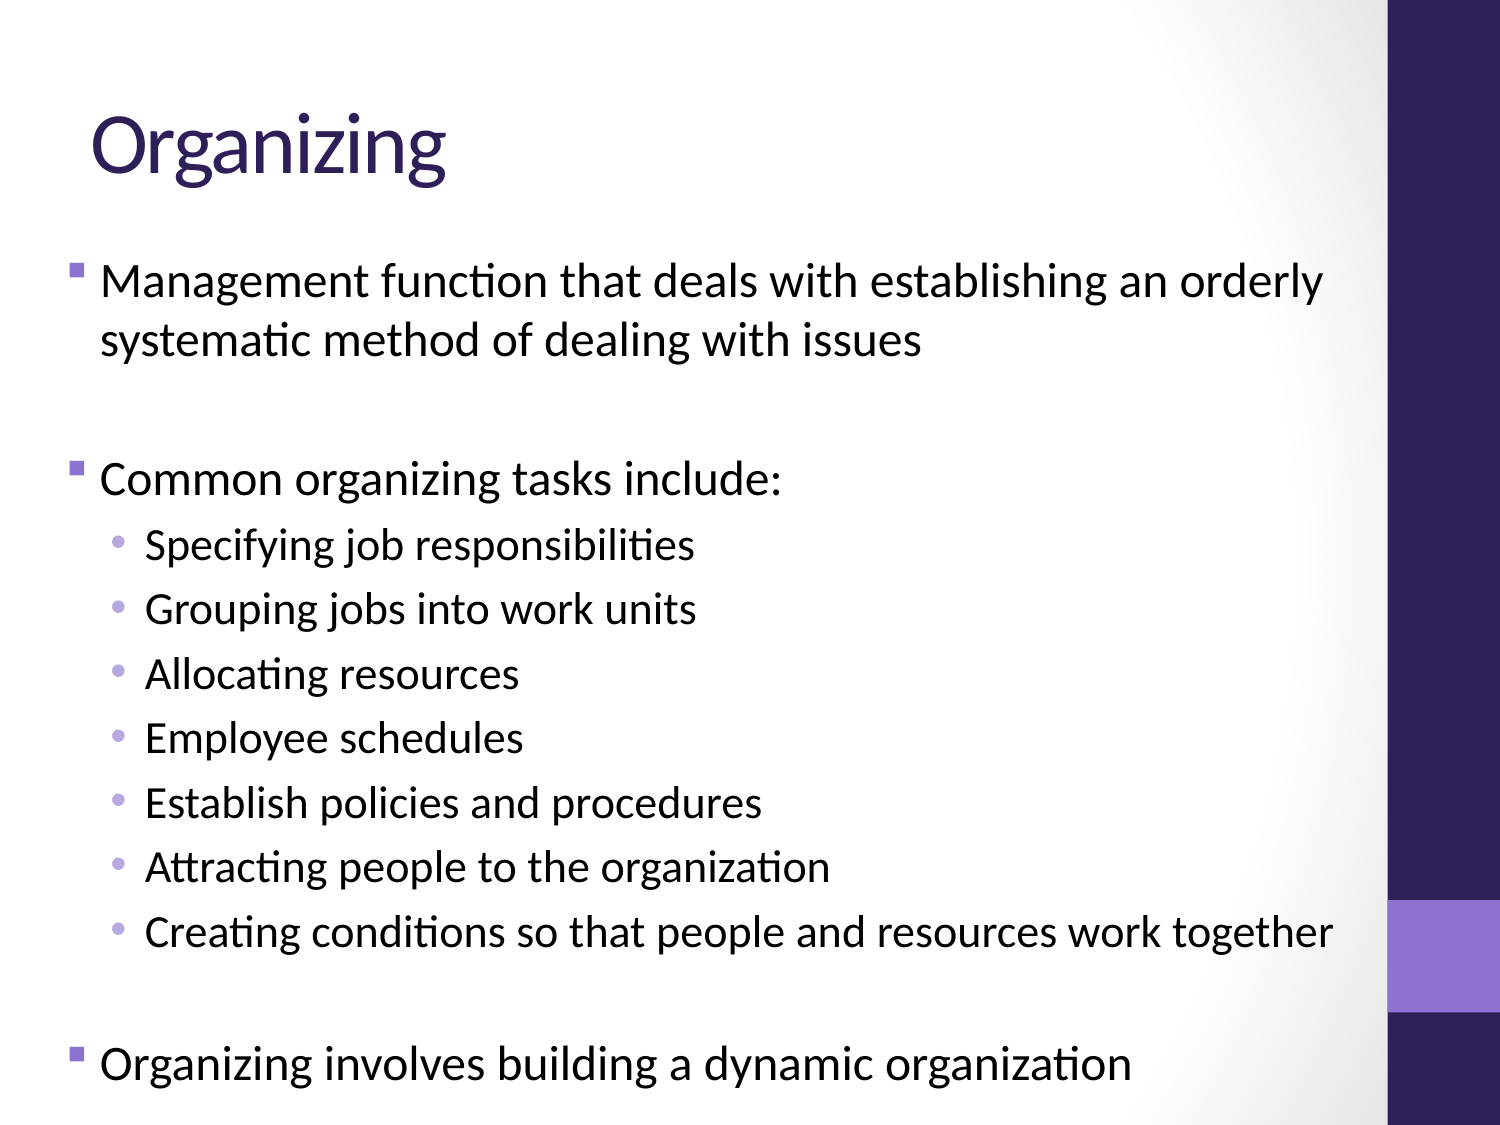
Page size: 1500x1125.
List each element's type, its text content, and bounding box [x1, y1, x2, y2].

picture [0, 0, 1387, 1125]
list Management function that deals with establishing an orderly systematic method of dealing with issues Common organizing tasks include: Specifying job responsibilities Grouping jobs into work units Allocating resources Employee schedules Establish policies and procedures Attracting people to the organization Creating conditions so that people and resources work together Organizing involves building a dynamic organization [33, 240, 1364, 1114]
title Organizing [75, 45, 1325, 233]
